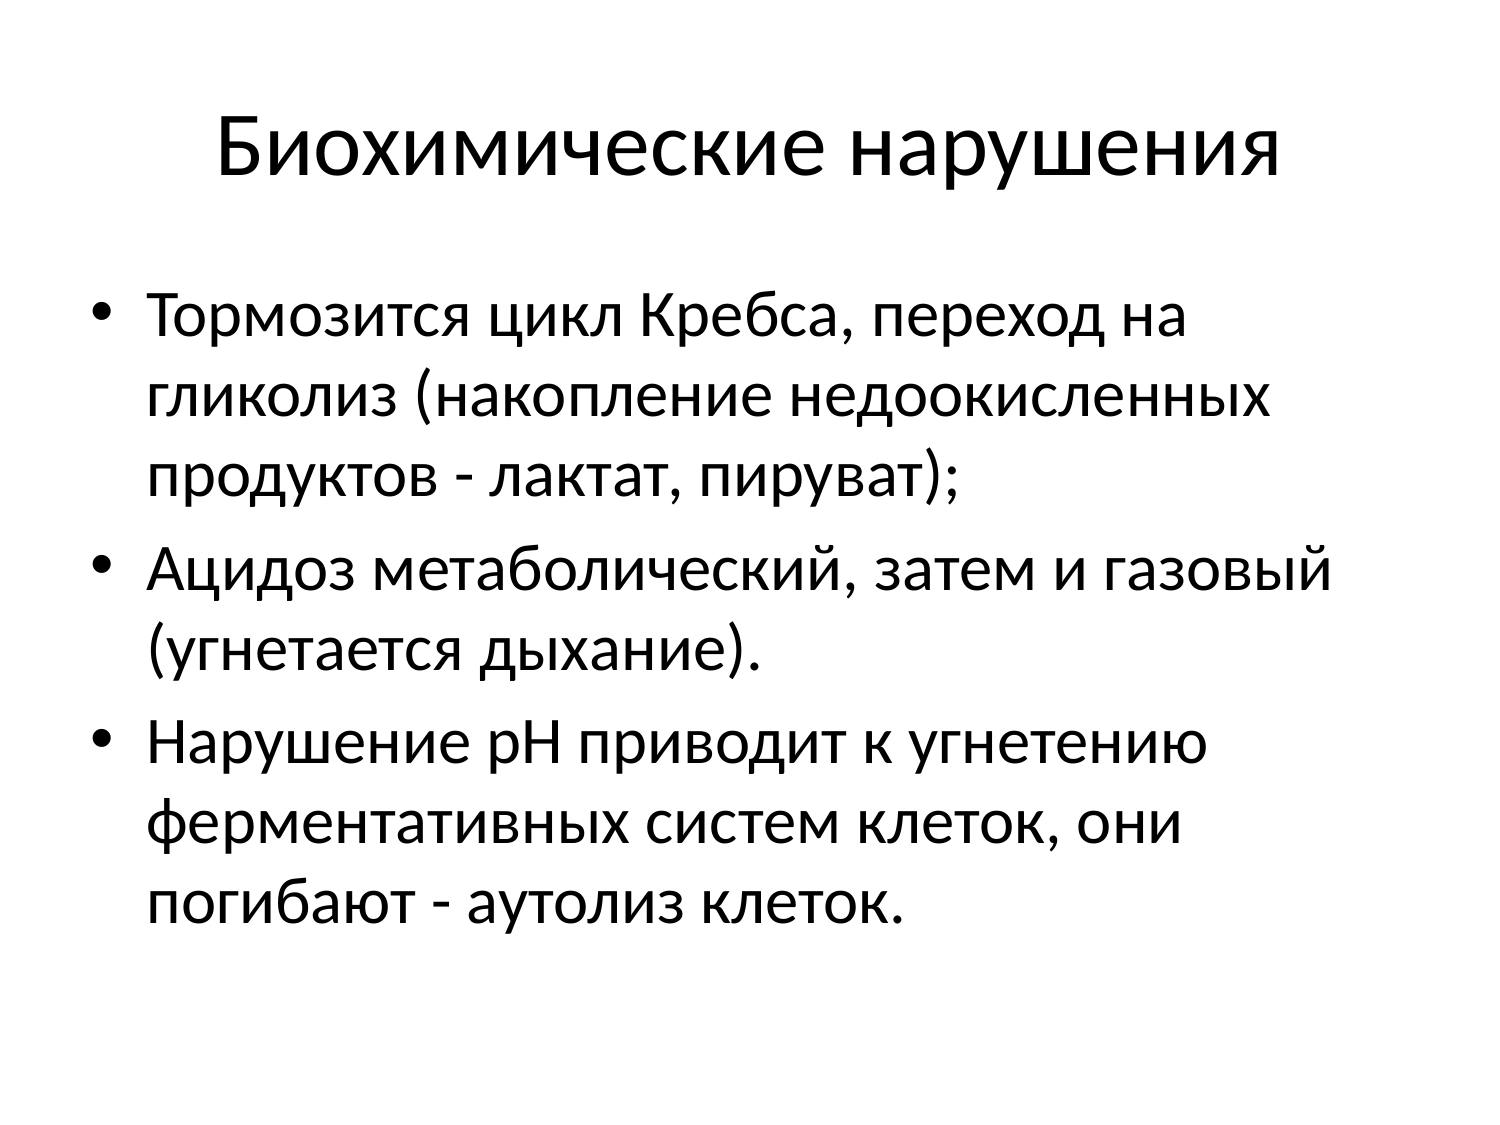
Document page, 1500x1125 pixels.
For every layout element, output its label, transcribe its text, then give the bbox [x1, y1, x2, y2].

title Биохимические нарушения [75, 45, 1425, 233]
list Тормозится цикл Кребса, переход на гликолиз (накопление недоокисленных продуктов - лактат, пируват); Ацидоз метаболический, затем и газовый (угнетается дыхание). Нарушение рН приводит к угнетению ферментативных систем клеток, они погибают - аутолиз клеток. [75, 262, 1425, 1005]
